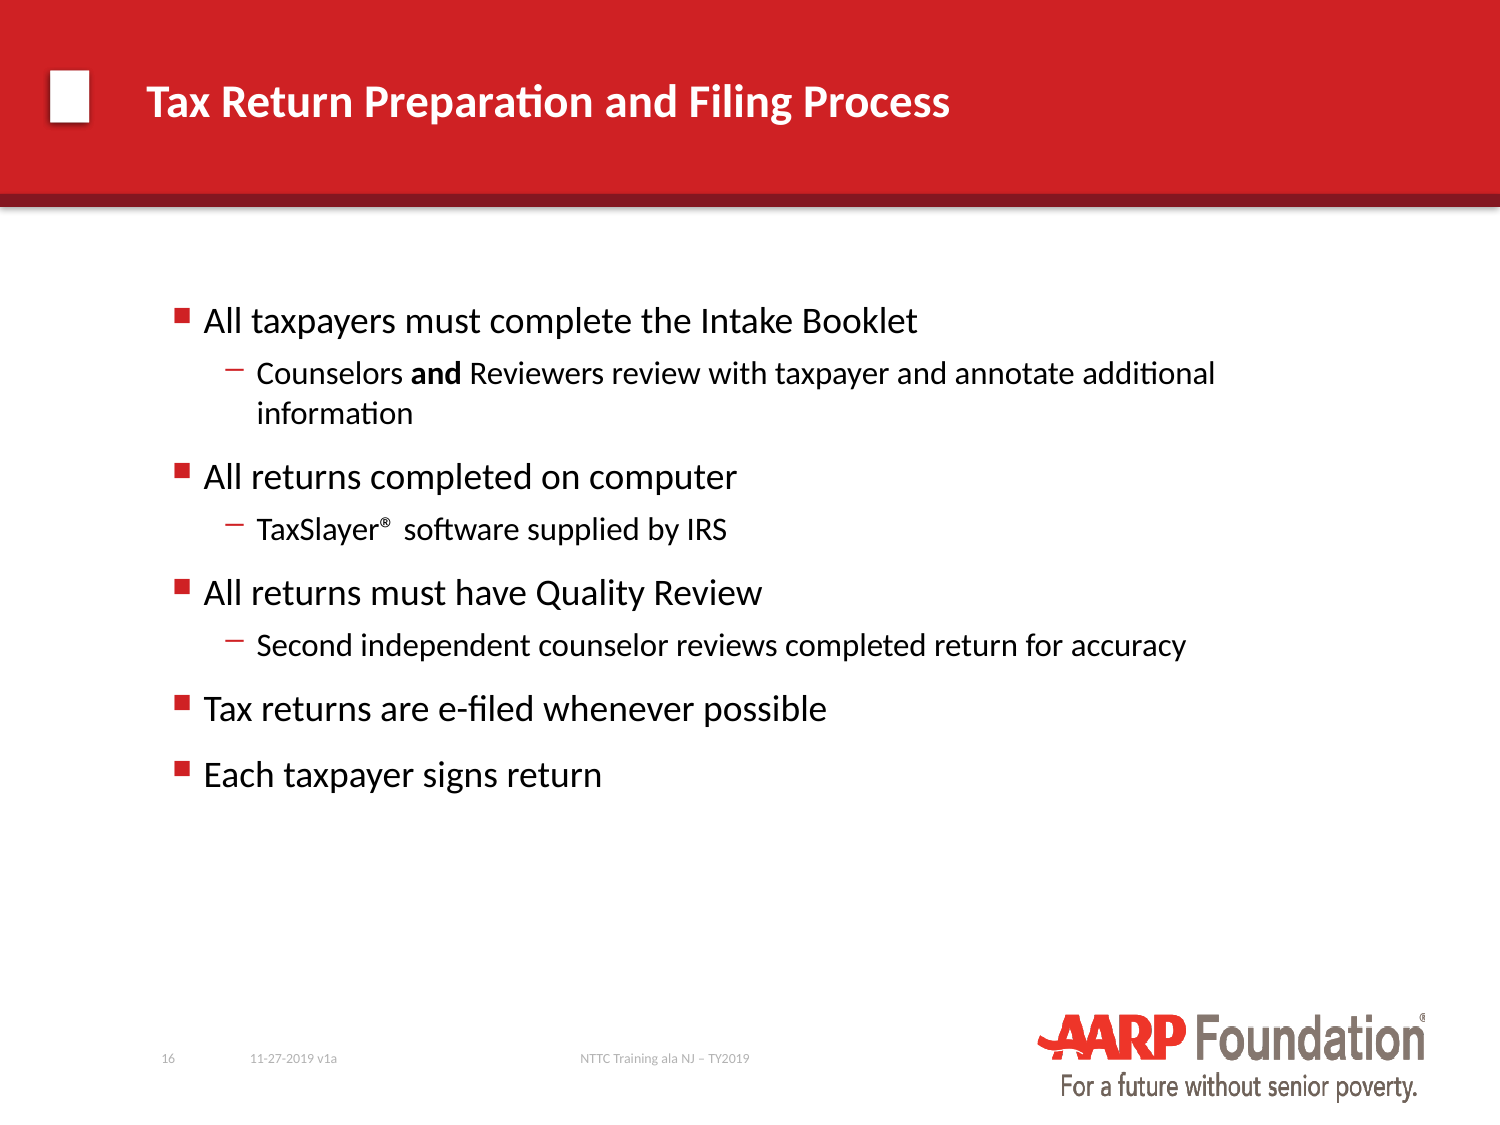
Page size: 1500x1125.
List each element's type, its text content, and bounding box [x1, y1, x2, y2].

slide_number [234, 1027, 399, 1088]
slide_number 16 [75, 1027, 191, 1088]
footer NTTC Training ala NJ – TY2019 [427, 1027, 903, 1088]
title Tax Return Preparation and Filing Process [131, 4, 1331, 193]
list All taxpayers must complete the Intake Booklet Counselors and Reviewers review with taxpayer and annotate additional information All returns completed on computer TaxSlayer® software supplied by IRS All returns must have Quality Review Second independent counselor reviews completed return for accuracy Tax returns are e-filed whenever possible Each taxpayer signs return [157, 288, 1358, 949]
